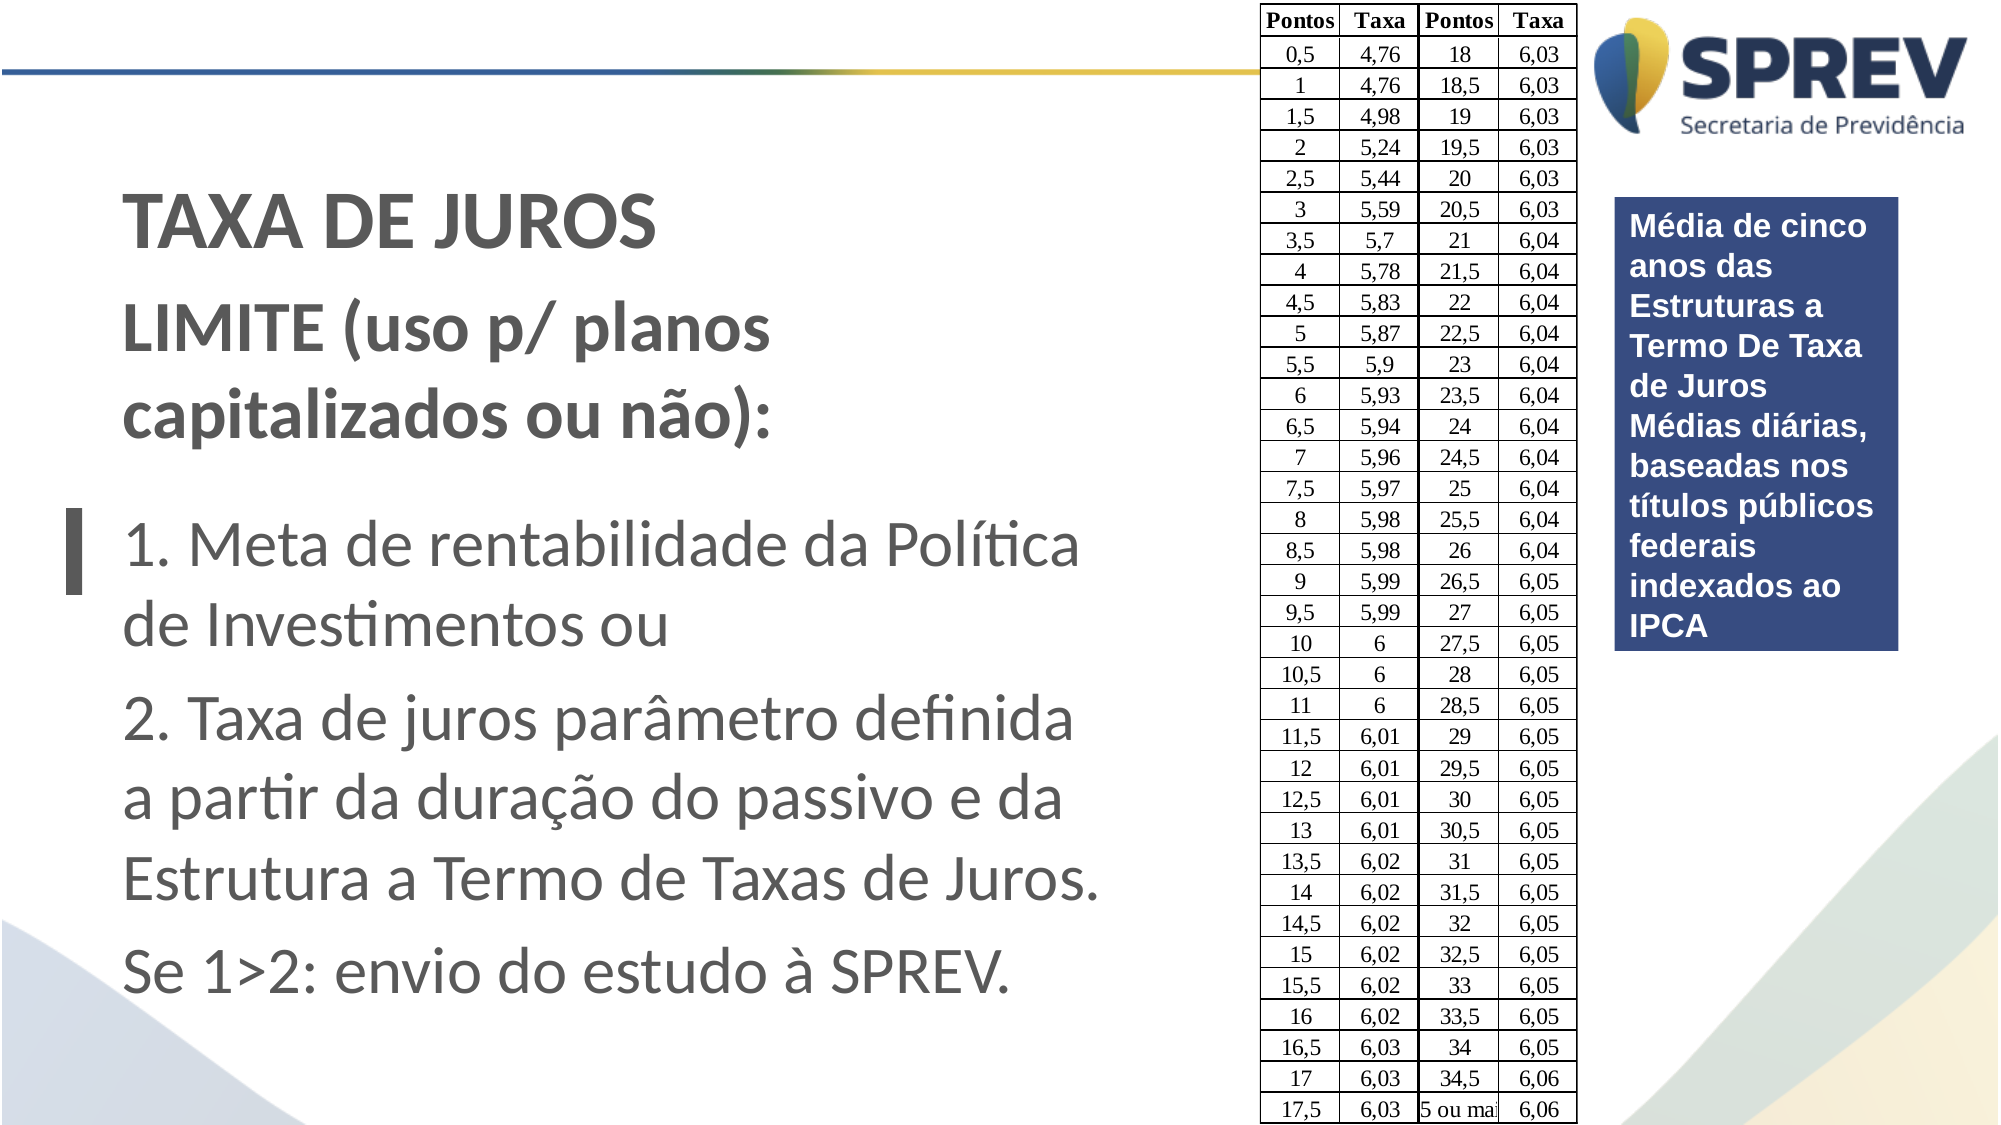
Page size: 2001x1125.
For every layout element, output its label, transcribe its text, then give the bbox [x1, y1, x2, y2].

text_box Média de cinco anos das Estruturas a Termo De Taxa de Juros Médias diárias, baseadas nos títulos públicos federais indexados ao IPCA [1614, 197, 1899, 651]
text_box [64, 506, 84, 597]
text_box LIMITE (uso p/ planos capitalizados ou não): [102, 269, 853, 375]
text_box TAXA DE JUROS [102, 155, 1254, 260]
picture [2, 0, 1998, 1125]
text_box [1259, 3, 1580, 1125]
text_box 1. Meta de rentabilidade da Política de Investimentos ou 2. Taxa de juros parâmetro definida a partir da duração do passivo e da Estrutura a Termo de Taxas de Juros. Se 1>2: envio do estudo à SPREV. [102, 490, 1135, 595]
